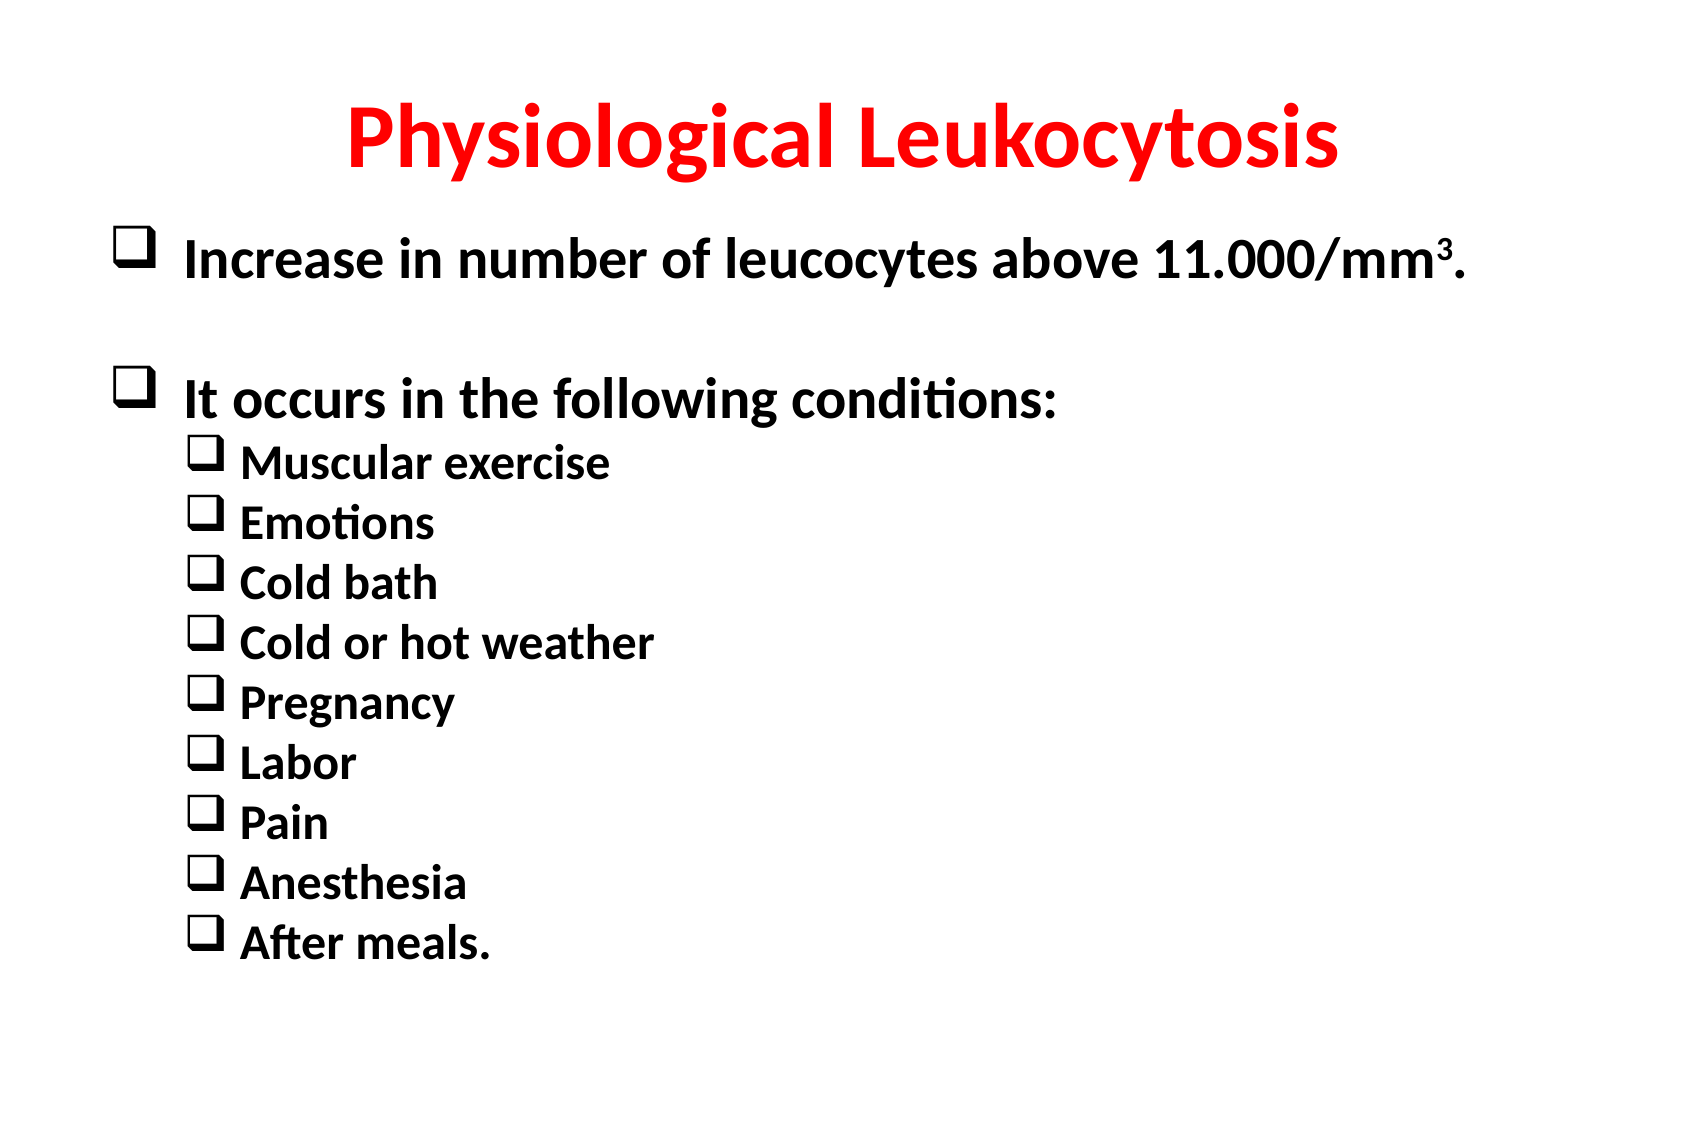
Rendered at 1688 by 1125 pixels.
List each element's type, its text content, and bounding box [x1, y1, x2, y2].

text_box Physiological Leukocytosis [0, 37, 1688, 225]
text_box Increase in number of leucocytes above 11.000/mm3. It occurs in the following conditions: Muscular exercise Emotions Cold bath Cold or hot weather Pregnancy Labor Pain Anesthesia After meals. [93, 212, 1607, 1038]
